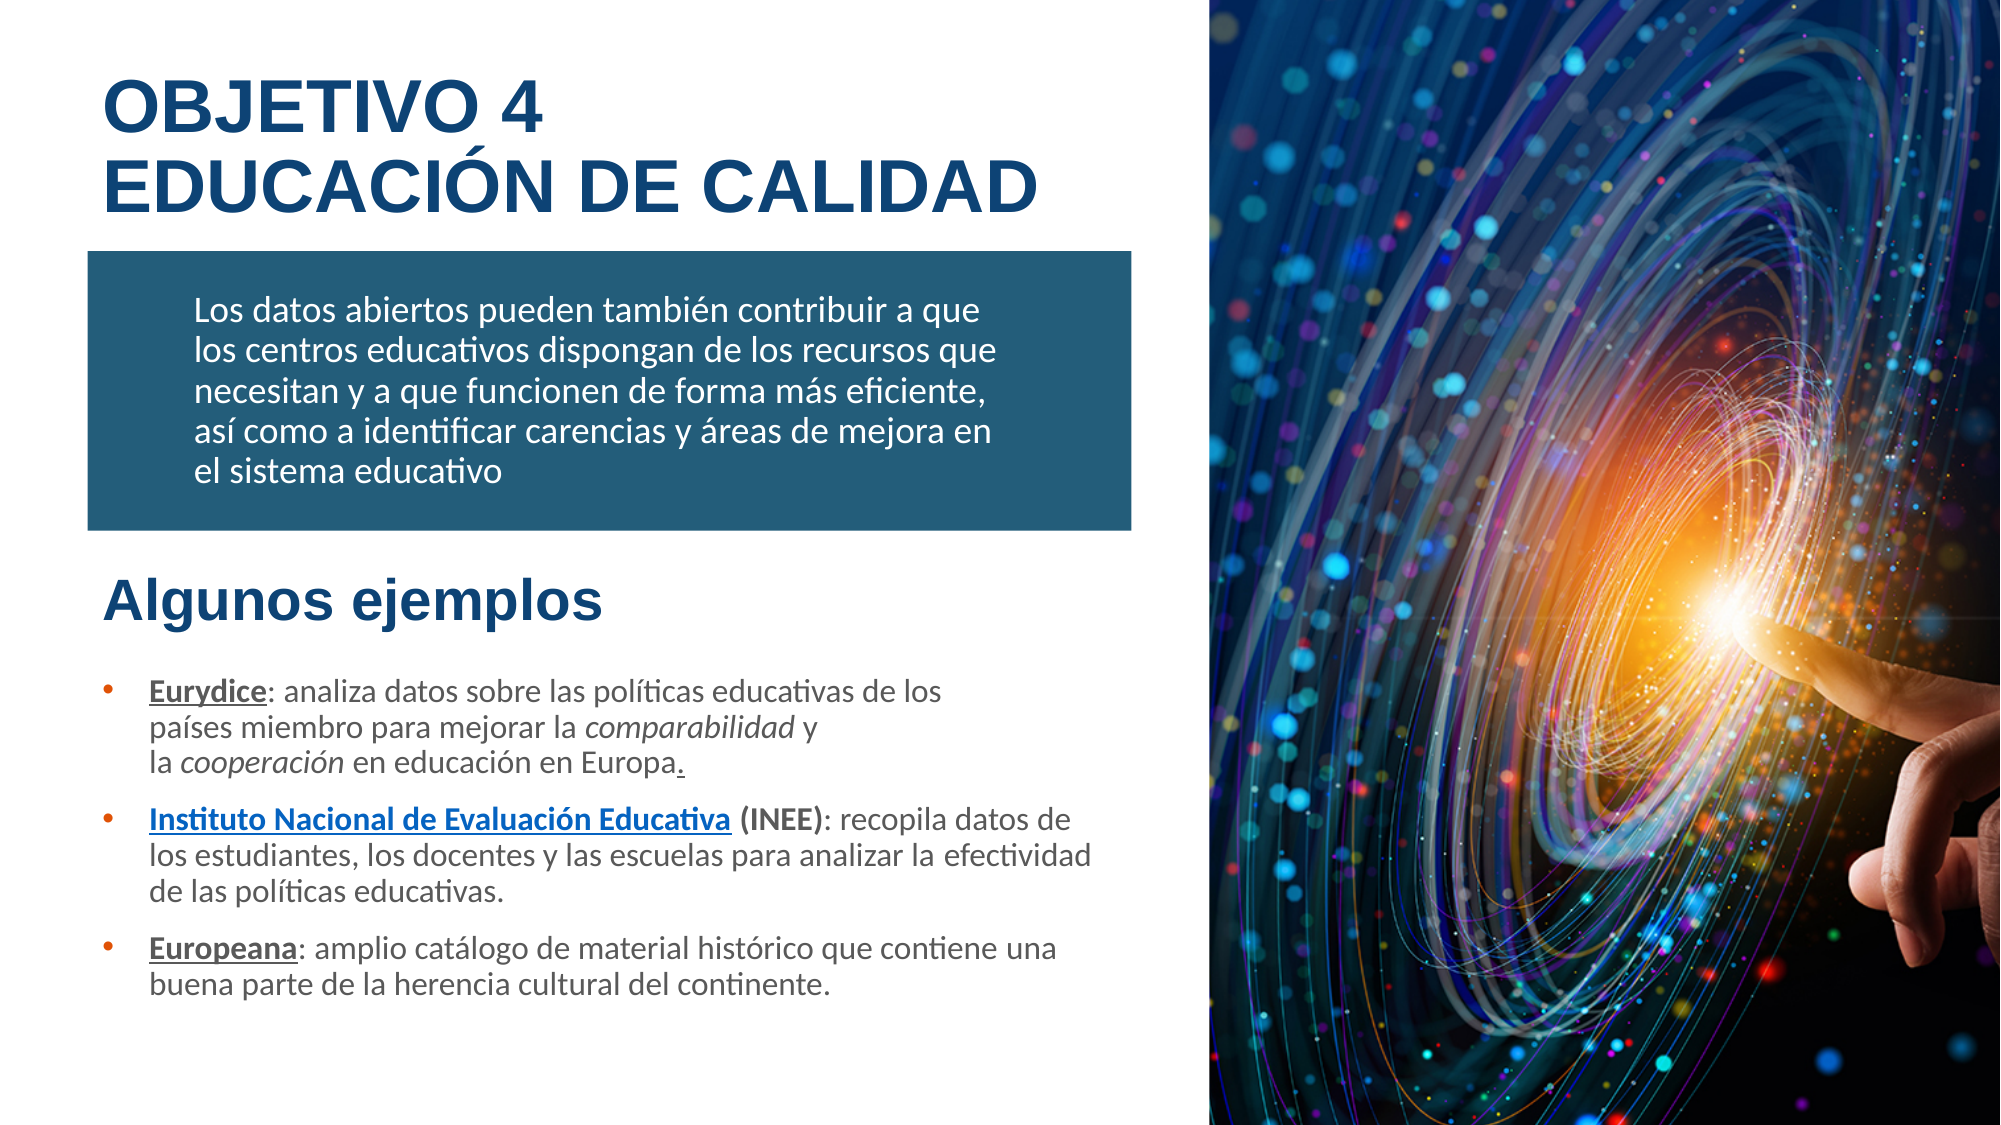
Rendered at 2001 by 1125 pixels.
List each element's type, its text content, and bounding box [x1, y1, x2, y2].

title OBJETIVO 4 EDUCACIÓN DE CALIDAD [87, 59, 1132, 278]
picture [1209, 0, 2000, 1125]
list Los datos abiertos pueden también contribuir a que los centros educativos dispongan de los recursos que necesitan y a que funcionen de forma más eficiente, así como a identificar carencias y áreas de mejora en el sistema educativo [87, 278, 1132, 531]
list Eurydice: analiza datos sobre las políticas educativas de los países miembro para mejorar la comparabilidad y la cooperación en educación en Europa.​ Instituto Nacional de Evaluación Educativa (INEE): recopila datos de los estudiantes, los docentes y las escuelas para analizar la efectividad de las políticas educativas.​ Europeana: amplio catálogo de material histórico que contiene una buena parte de la herencia cultural del continente. [87, 666, 1132, 1025]
list Algunos ejemplos [87, 562, 978, 635]
